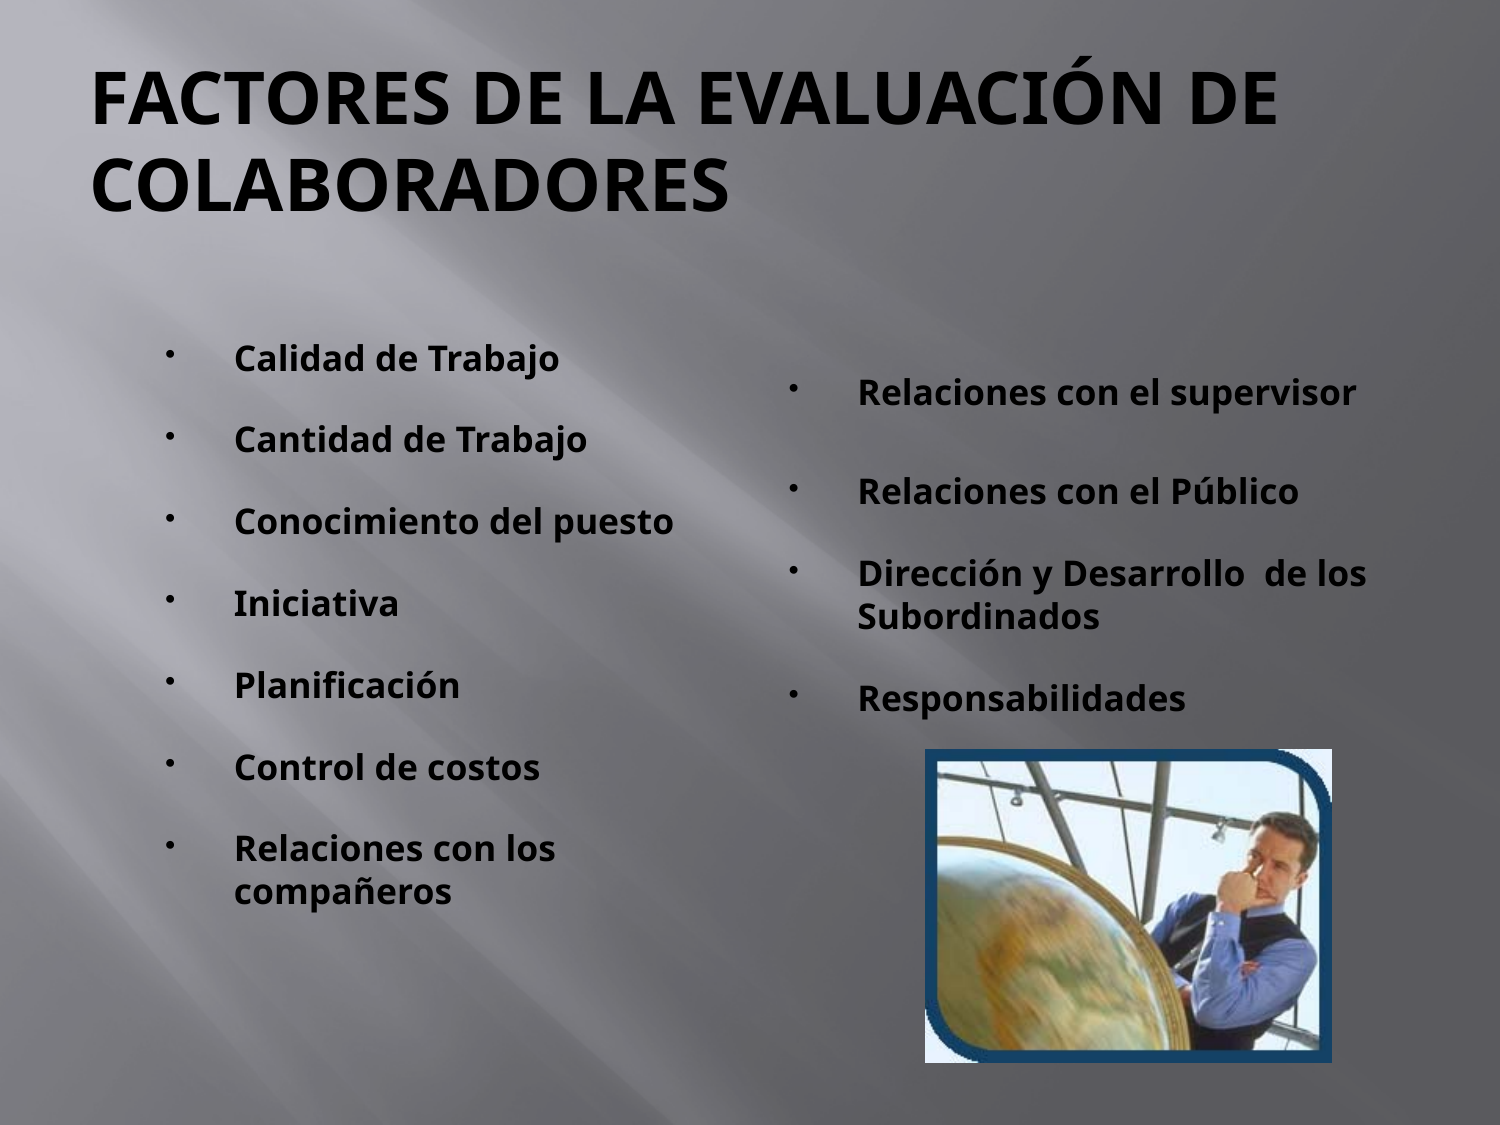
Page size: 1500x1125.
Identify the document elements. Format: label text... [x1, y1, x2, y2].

title FACTORES DE LA EVALUACIÓN DE COLABORADORES [75, 45, 1425, 233]
picture [925, 749, 1333, 1063]
list Calidad de Trabajo Cantidad de Trabajo Conocimiento del puesto Iniciativa Planificación Control de costos Relaciones con los compañeros Relaciones con el supervisor Relaciones con el Público Dirección y Desarrollo de los Subordinados Responsabilidades [128, 327, 1407, 942]
